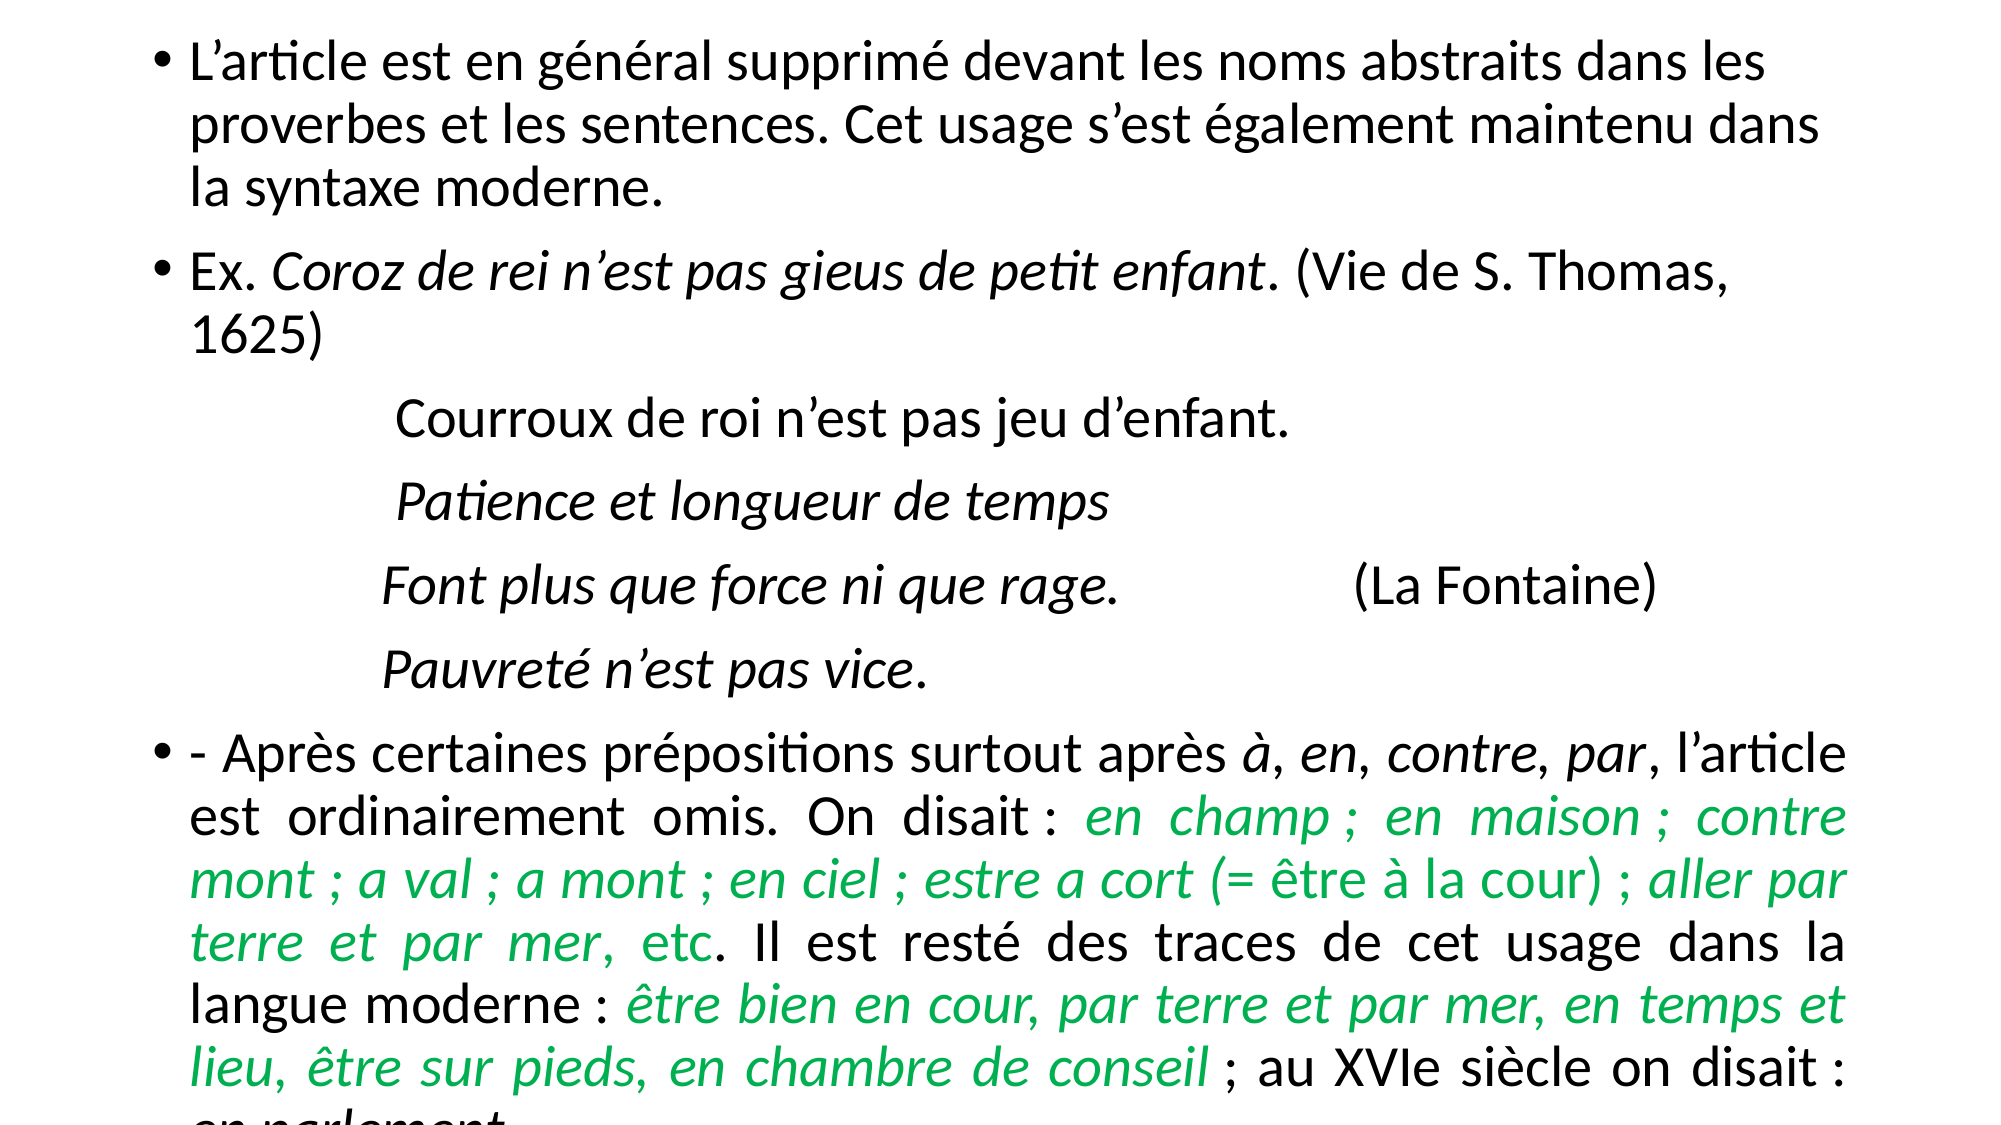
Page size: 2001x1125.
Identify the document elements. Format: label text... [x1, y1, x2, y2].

list L’article est en général supprimé devant les noms abstraits dans les proverbes et les sentences. Cet usage s’est également maintenu dans la syntaxe moderne. Ex. Coroz de rei n’est pas gieus de petit enfant. (Vie de S. Thomas, 1625) Courroux de roi n’est pas jeu d’enfant. Patience et longueur de temps Font plus que force ni que rage. (La Fontaine) Pauvreté n’est pas vice. - Après certaines prépositions surtout après à, en, contre, par, l’article est ordinairement omis. On disait : en champ ; en maison ; contre mont ; a val ; a mont ; en ciel ; estre a cort (= être à la cour) ; aller par terre et par mer, etc. Il est resté des traces de cet usage dans la langue moderne : être bien en cour, par terre et par mer, en temps et lieu, être sur pieds, en chambre de conseil ; au XVIe siècle on disait : en parlement. [137, 22, 1863, 1125]
